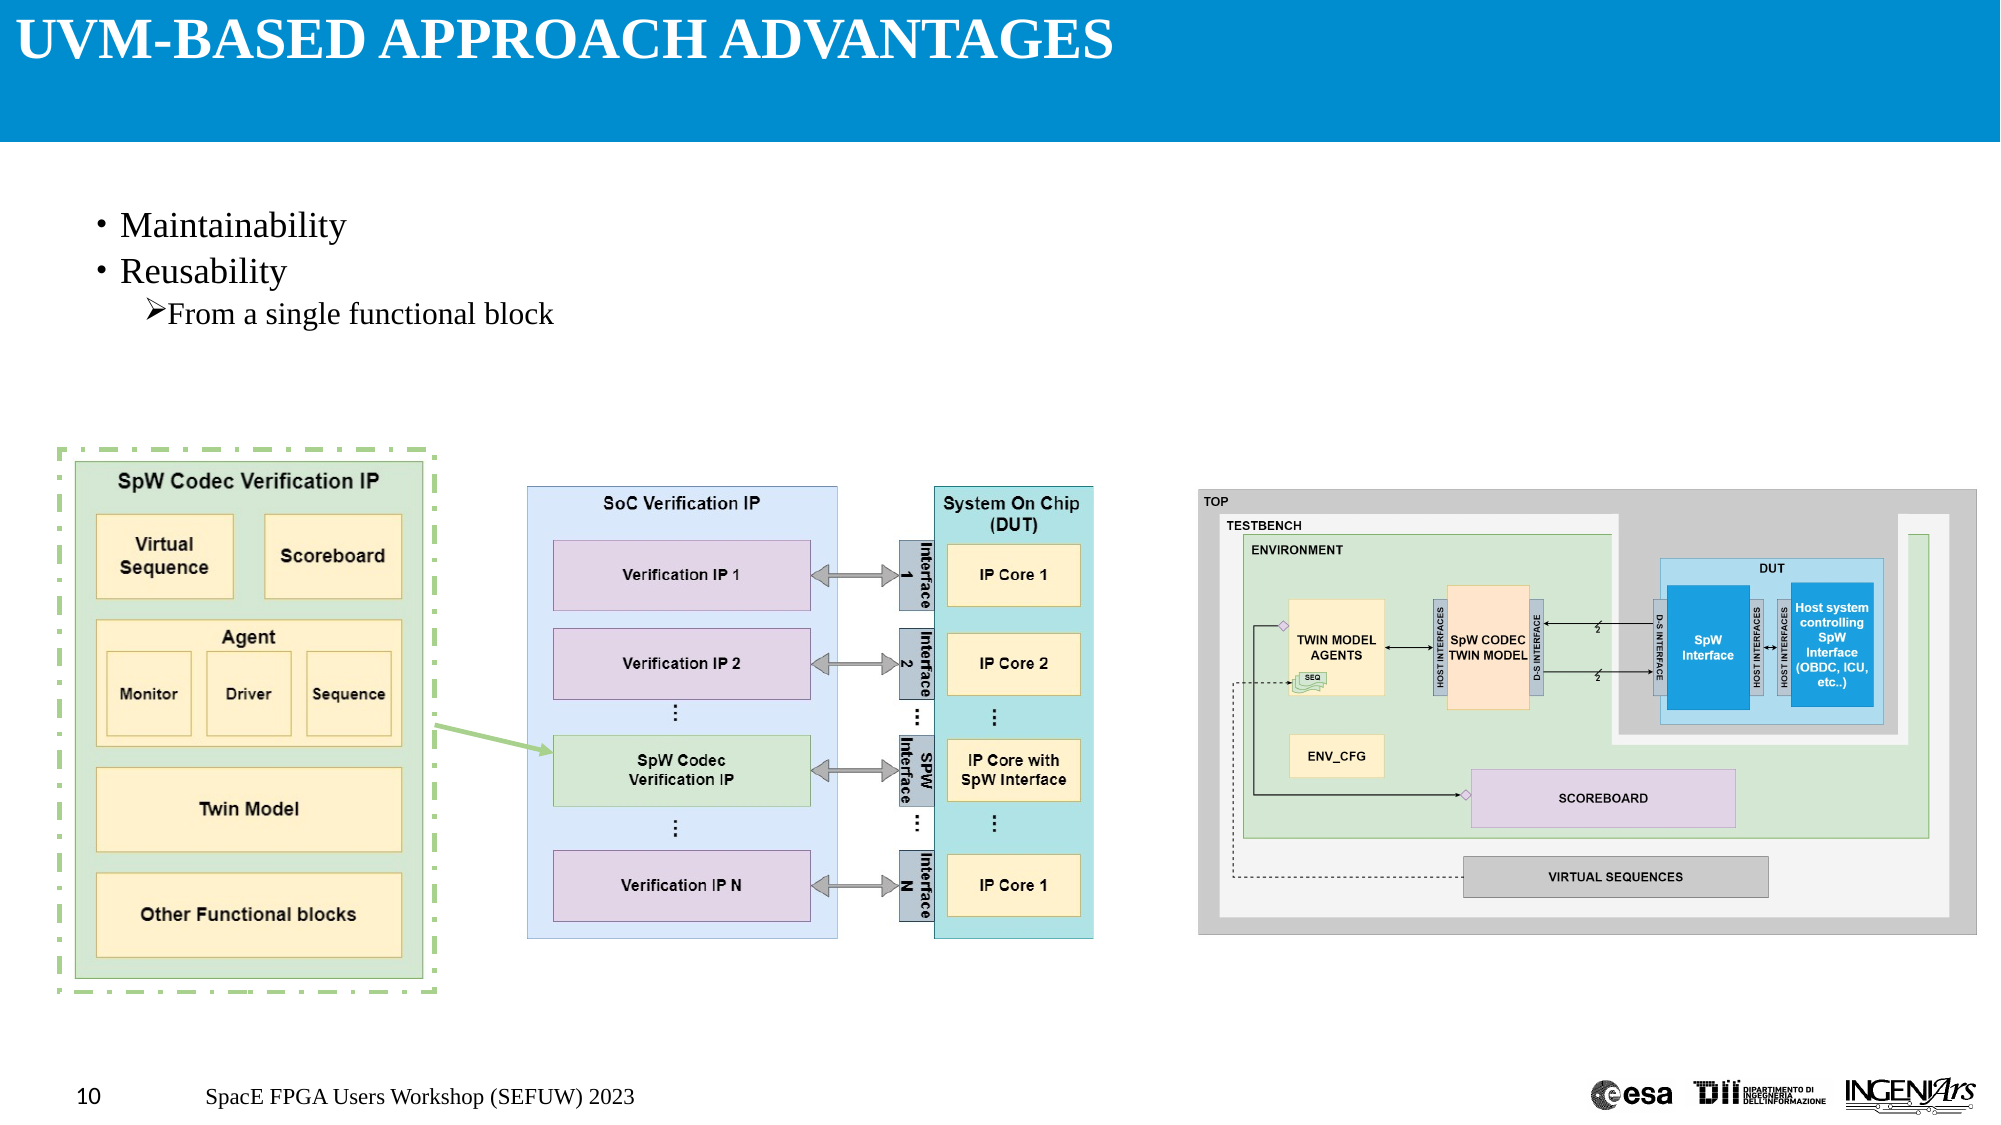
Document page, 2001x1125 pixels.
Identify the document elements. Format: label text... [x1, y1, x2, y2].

picture [515, 486, 1094, 939]
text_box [434, 724, 554, 753]
picture [1195, 486, 1980, 939]
picture [1685, 1078, 1834, 1107]
title UVM-BASED APPROACH ADVANTAGES [0, 0, 2000, 137]
text_box SpacE FPGA Users Workshop (SEFUW) 2023 [166, 1082, 651, 1108]
picture [70, 440, 435, 979]
picture [1587, 1078, 1676, 1113]
text_box Maintainability Reusability From a single functional block [34, 198, 1834, 462]
text_box [58, 449, 436, 993]
slide_number 10 [59, 1071, 117, 1119]
